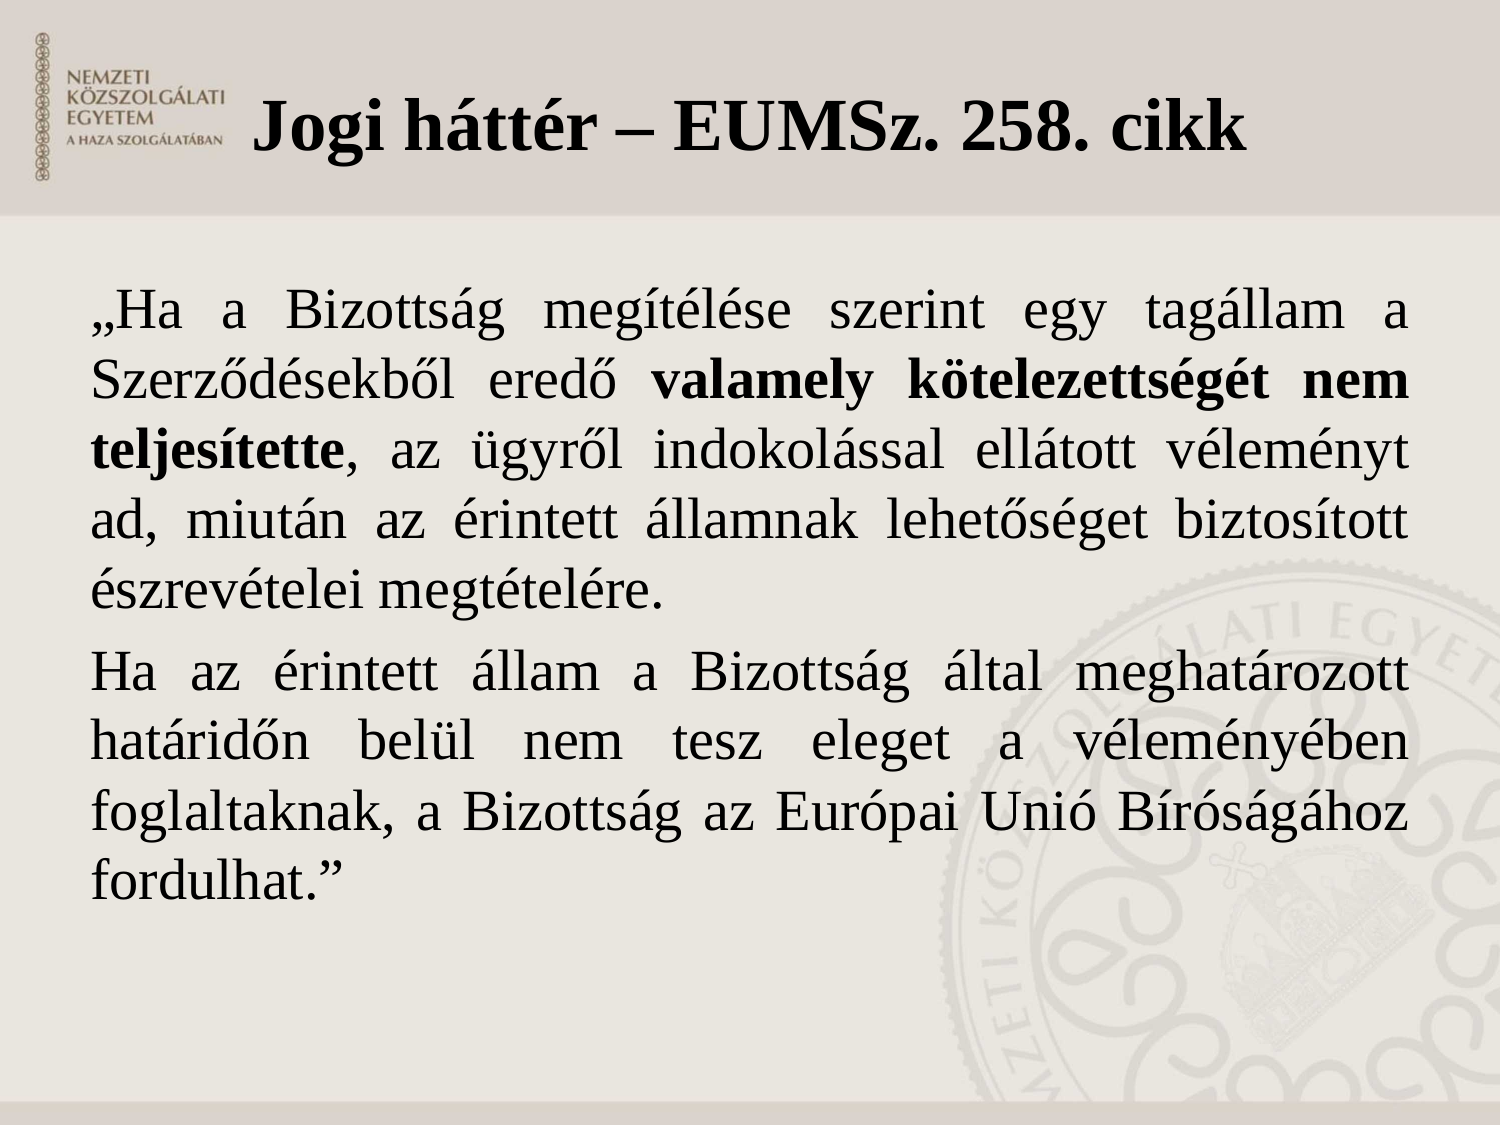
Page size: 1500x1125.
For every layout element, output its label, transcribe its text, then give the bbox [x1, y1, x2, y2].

title Jogi háttér – EUMSz. 258. cikk [75, 45, 1425, 197]
list „Ha a Bizottság megítélése szerint egy tagállam a Szerződésekből eredő valamely kötelezettségét nem teljesítette, az ügyről indokolással ellátott véleményt ad, miután az érintett államnak lehetőséget biztosított észrevételei megtételére. Ha az érintett állam a Bizottság által meghatározott határidőn belül nem tesz eleget a véleményében foglaltaknak, a Bizottság az Európai Unió Bíróságához fordulhat.” [75, 262, 1425, 1005]
picture [0, 0, 1500, 1125]
